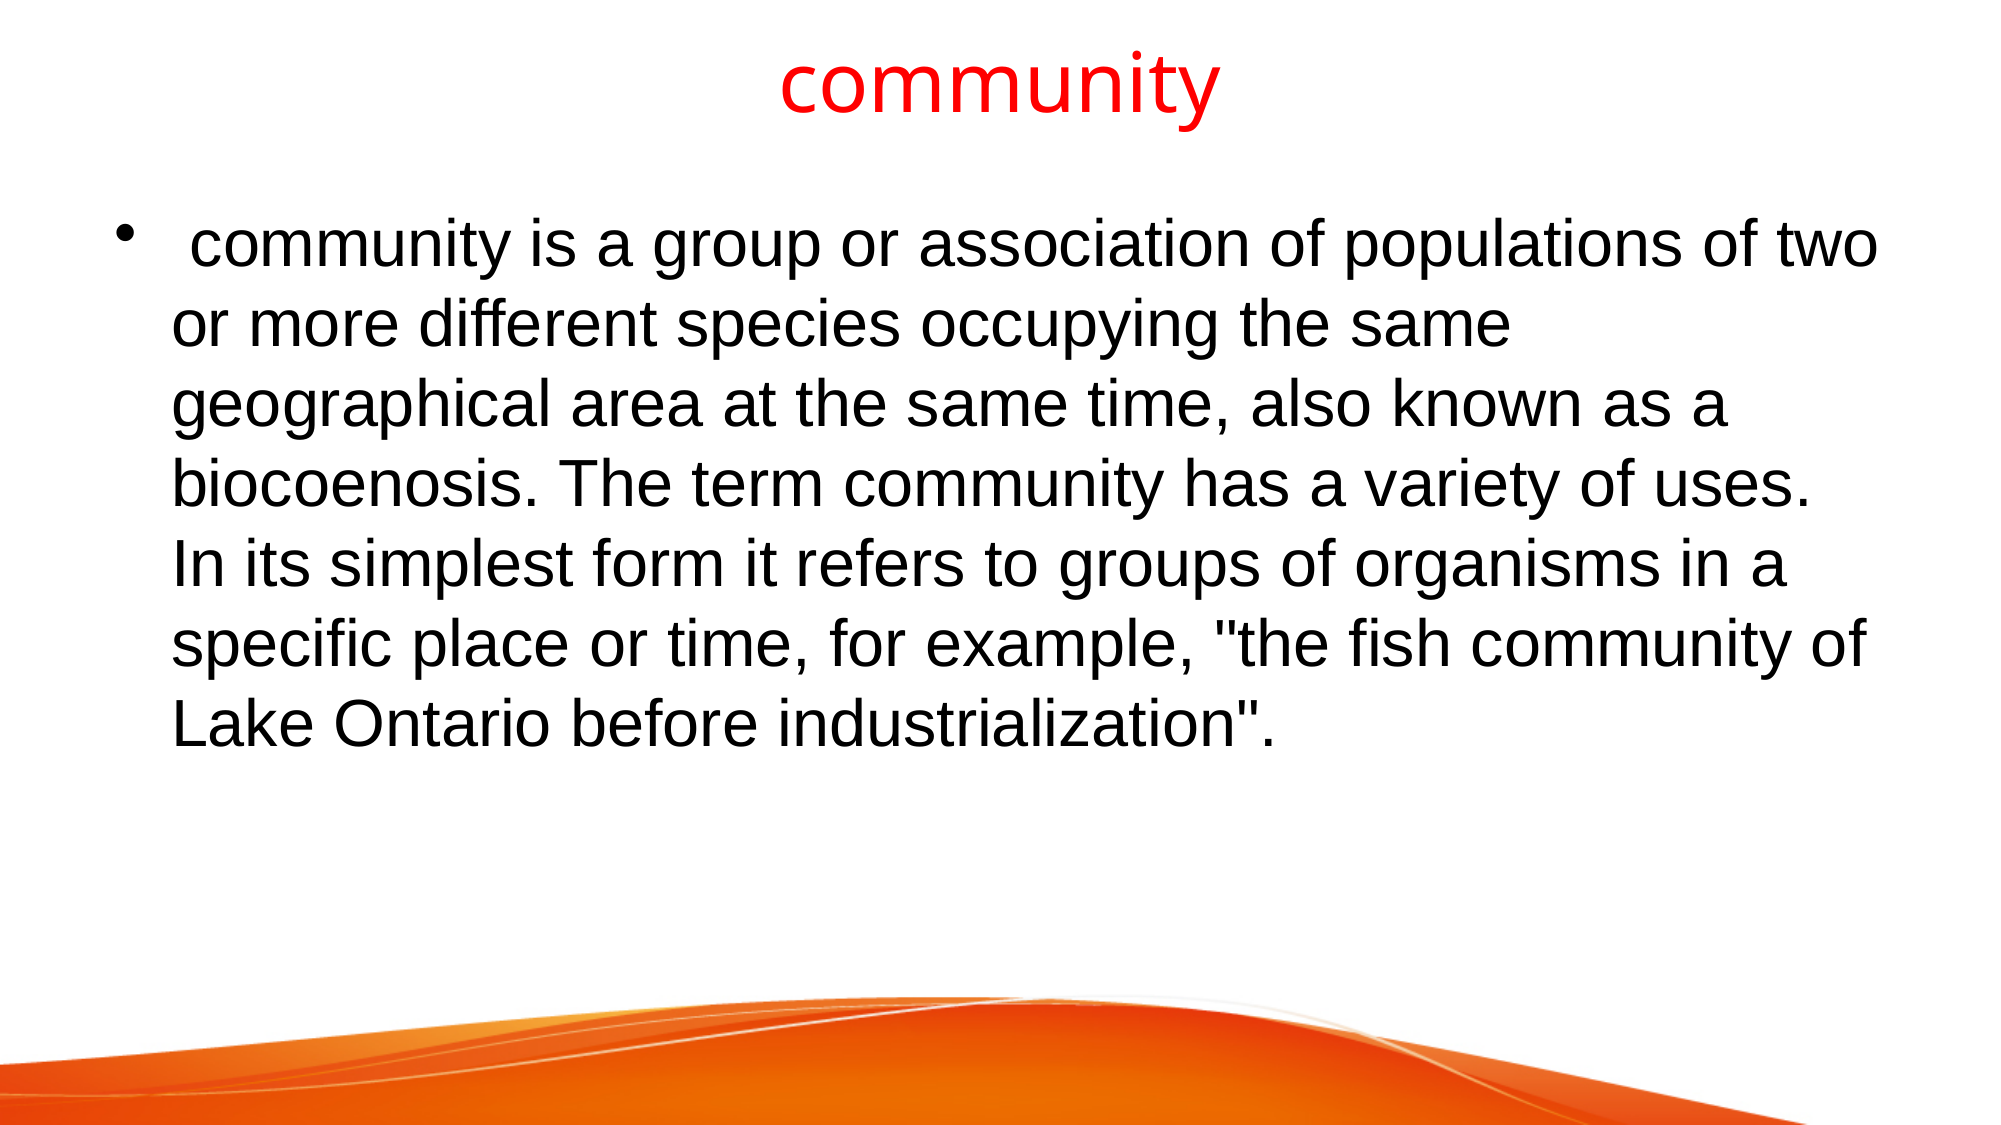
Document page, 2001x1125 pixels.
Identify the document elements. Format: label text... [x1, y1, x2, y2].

picture [0, 0, 2000, 1125]
list community is a group or association of populations of two or more different species occupying the same geographical area at the same time, also known as a biocoenosis. The term community has a variety of uses. In its simplest form it refers to groups of organisms in a specific place or time, for example, "the fish community of Lake Ontario before industrialization". [99, 192, 1901, 1006]
title community [99, 30, 1901, 127]
